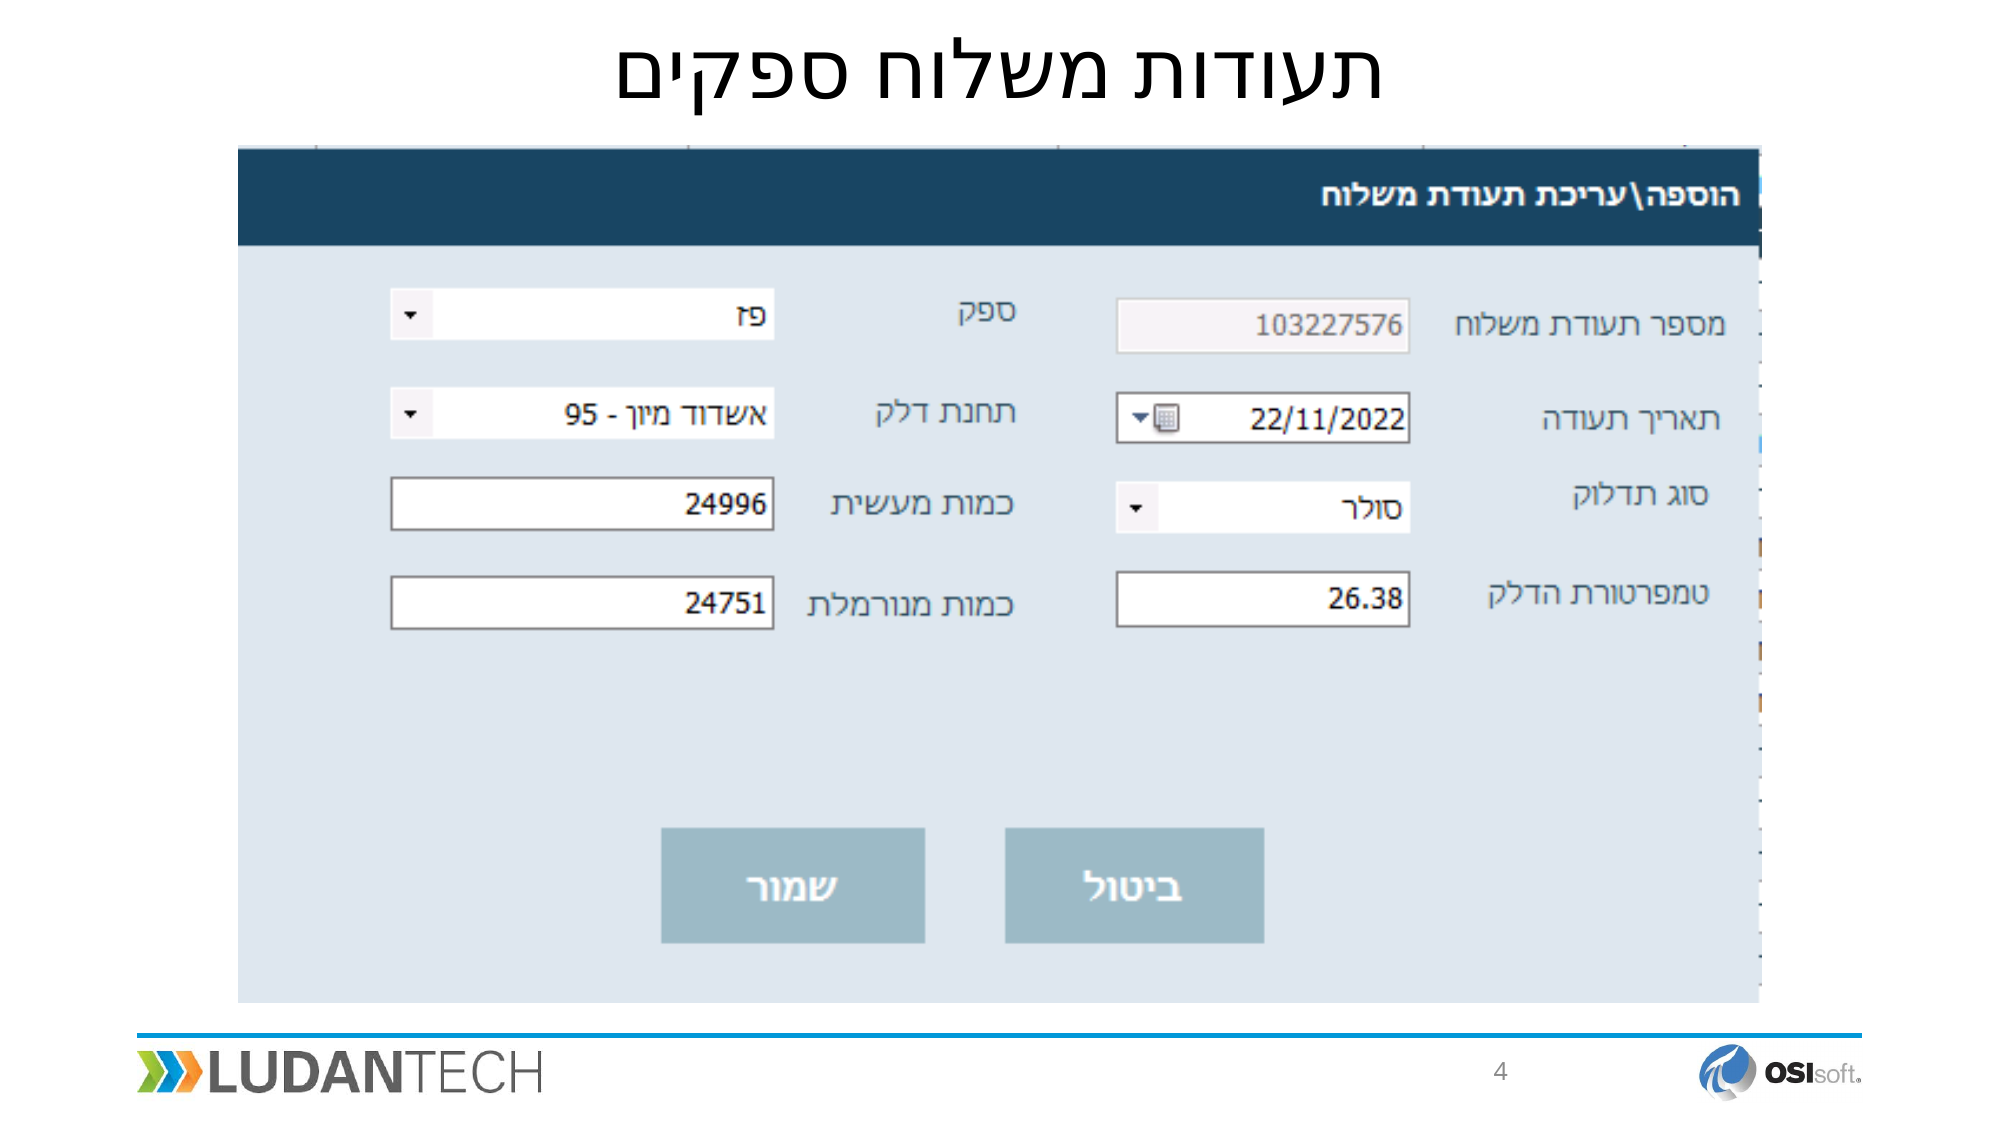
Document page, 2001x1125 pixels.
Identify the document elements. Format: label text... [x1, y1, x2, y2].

title תעודות משלוח ספקים [137, 13, 1863, 129]
picture [1697, 1041, 1863, 1103]
picture [238, 145, 1762, 1003]
picture [137, 1042, 546, 1107]
slide_number 4 [1453, 1042, 1523, 1103]
